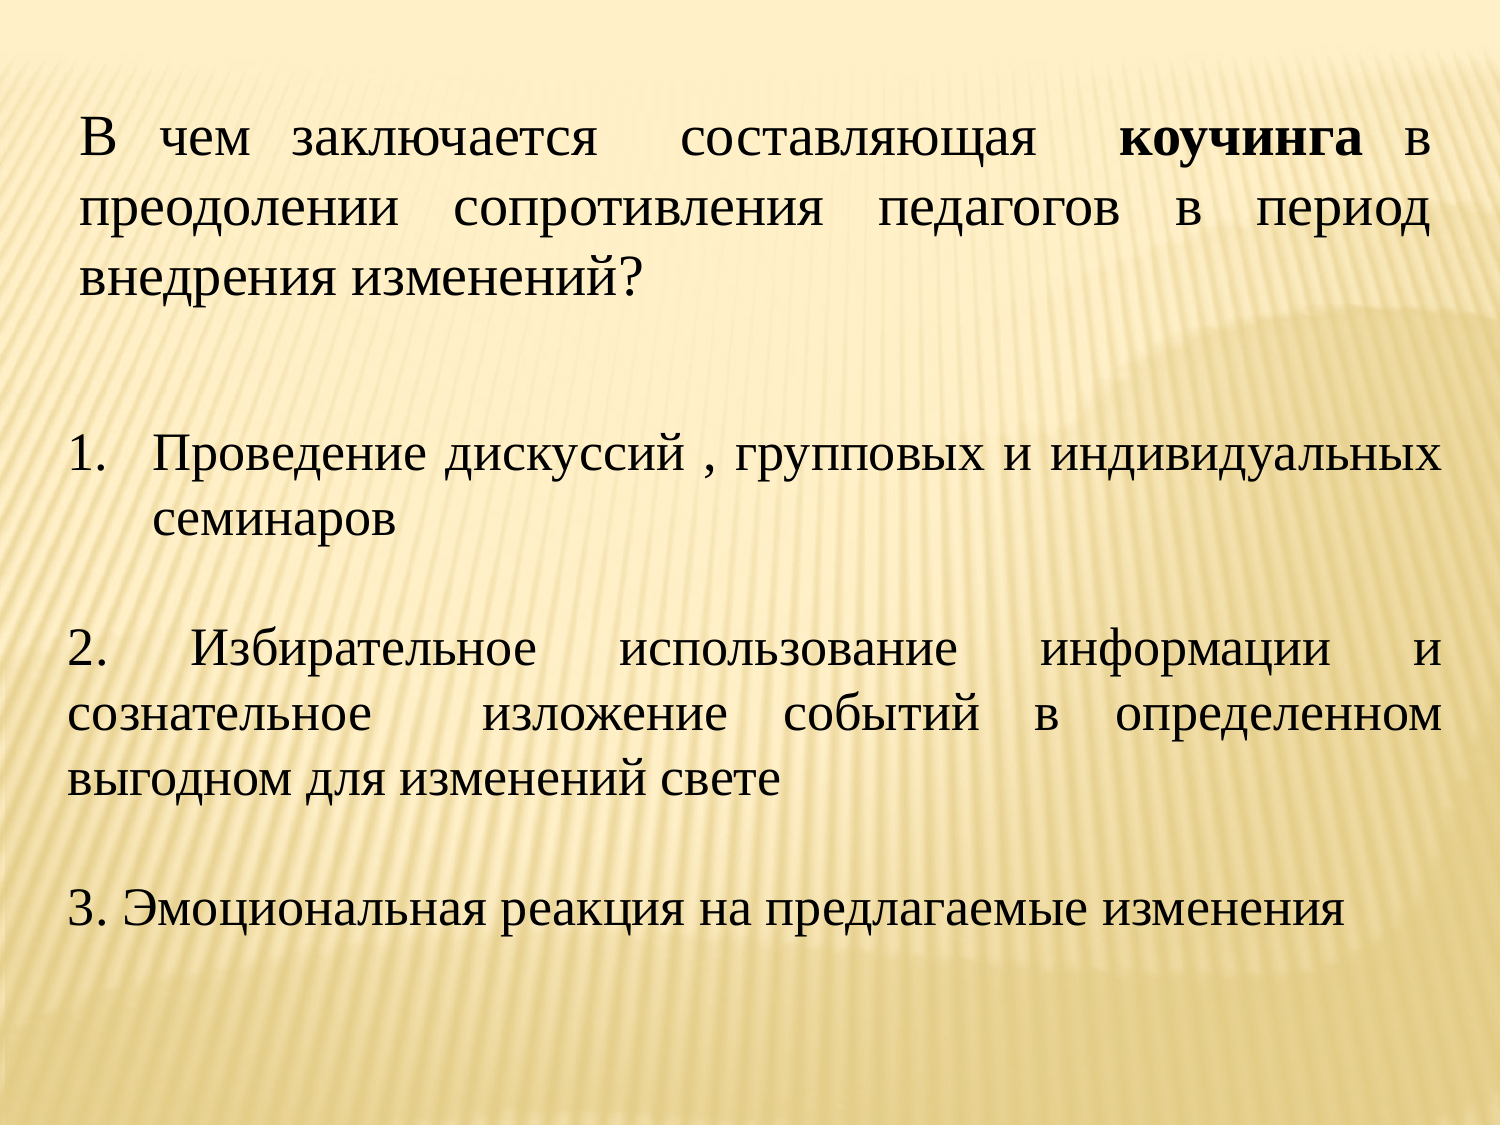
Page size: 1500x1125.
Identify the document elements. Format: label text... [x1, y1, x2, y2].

text_box Проведение дискуссий , групповых и индивидуальных семинаров 2. Избирательное использование информации и сознательное изложение событий в определенном выгодном для изменений свете 3. Эмоциональная реакция на предлагаемые изменения [53, 408, 1459, 944]
text_box В чем заключается составляющая коучинга в преодолении сопротивления педагогов в период внедрения изменений? [64, 90, 1447, 315]
